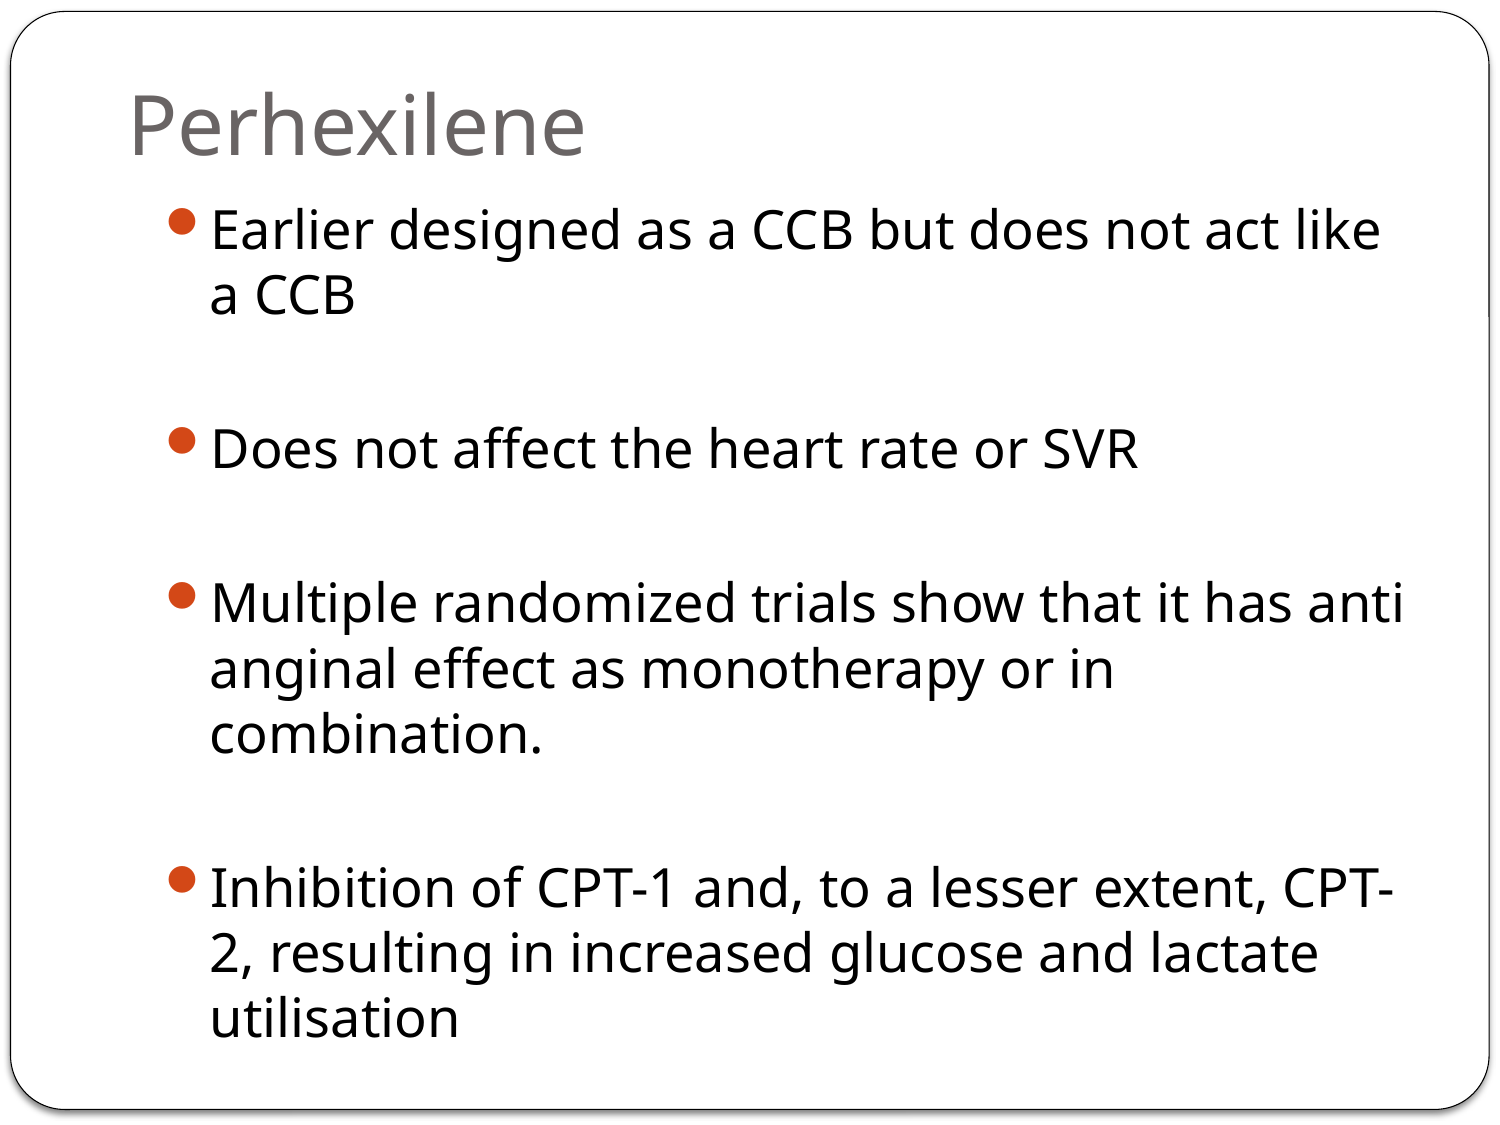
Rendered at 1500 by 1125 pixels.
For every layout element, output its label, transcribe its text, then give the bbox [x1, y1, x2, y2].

title Perhexilene [112, 0, 1388, 188]
list Earlier designed as a CCB but does not act like a CCB Does not affect the heart rate or SVR Multiple randomized trials show that it has anti anginal effect as monotherapy or in combination. Inhibition of CPT-1 and, to a lesser extent, CPT-2, resulting in increased glucose and lactate utilisation [150, 187, 1425, 1125]
